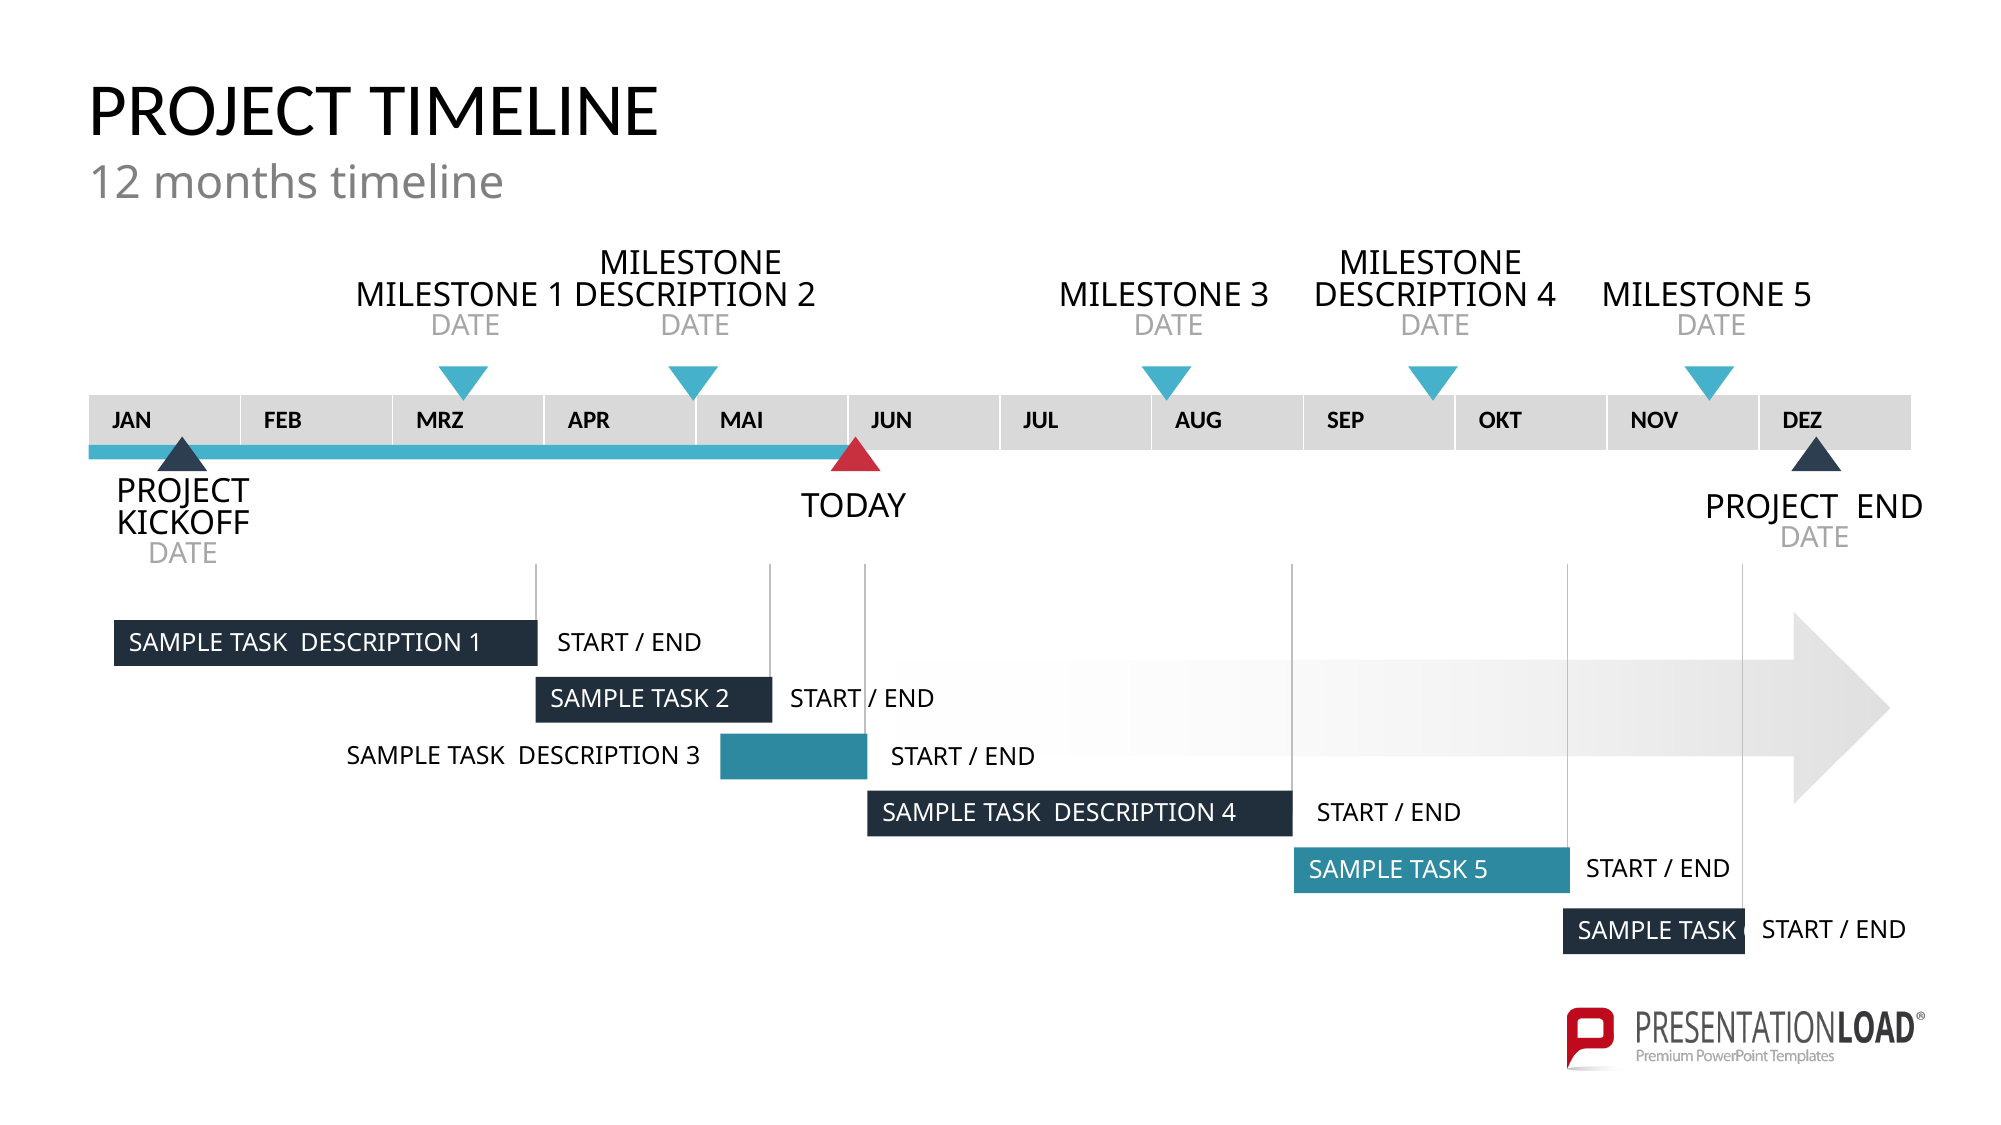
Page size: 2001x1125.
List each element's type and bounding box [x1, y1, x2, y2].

text_box [1041, 280, 1296, 341]
table_header [89, 395, 240, 444]
text_box [1583, 280, 1839, 341]
table_header [1760, 395, 1911, 450]
table_header [545, 395, 695, 444]
text_box [55, 477, 1926, 1071]
text_box [1407, 366, 1459, 401]
text_box [88, 436, 881, 472]
text_box [438, 366, 489, 401]
table_header [393, 395, 543, 444]
table_header [849, 395, 999, 450]
text_box [1687, 493, 1942, 554]
text_box [1141, 366, 1192, 401]
table_header [1001, 395, 1151, 450]
text_box [1791, 436, 1842, 472]
text_box [88, 70, 1911, 341]
text_box [726, 491, 982, 544]
table_header [1608, 395, 1758, 450]
table_header [241, 395, 392, 444]
text_box [668, 366, 719, 401]
table_header [1456, 395, 1606, 450]
table_header [1304, 395, 1454, 450]
table_header [697, 395, 847, 444]
text_box [1684, 366, 1735, 401]
table_header [1152, 395, 1303, 450]
